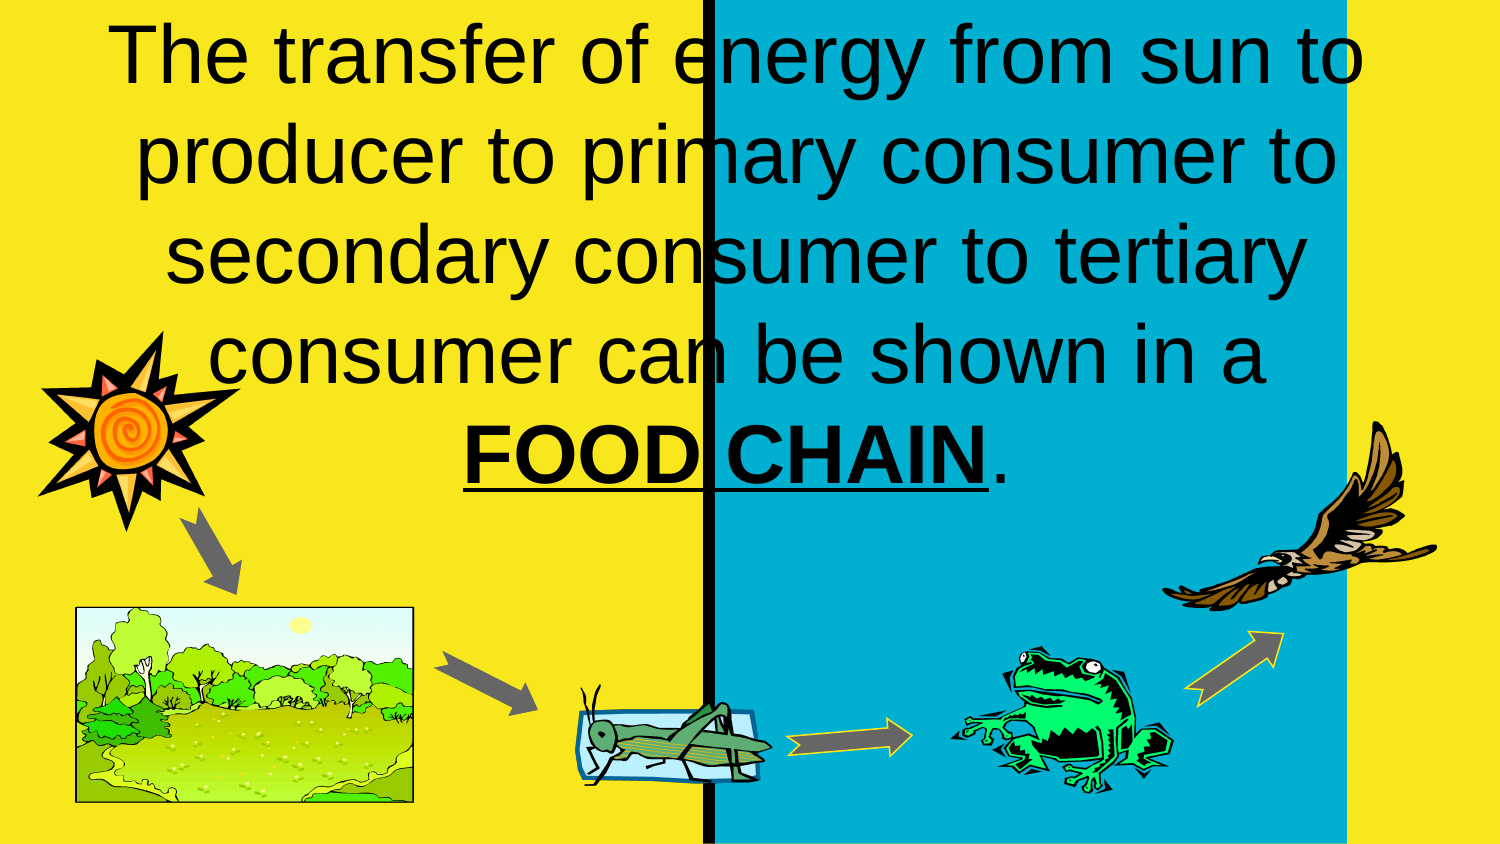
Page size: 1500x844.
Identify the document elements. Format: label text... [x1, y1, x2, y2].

picture [949, 646, 1174, 794]
text_box [192, 543, 244, 597]
picture [1162, 421, 1438, 613]
title The transfer of energy from sun to producer to primary consumer to secondary consumer to tertiary consumer can be shown in a FOOD CHAIN. [87, 56, 1388, 444]
text_box [787, 718, 913, 757]
text_box [430, 648, 540, 718]
picture [74, 599, 421, 803]
picture [37, 327, 244, 535]
picture [574, 684, 774, 786]
text_box [1185, 631, 1284, 707]
